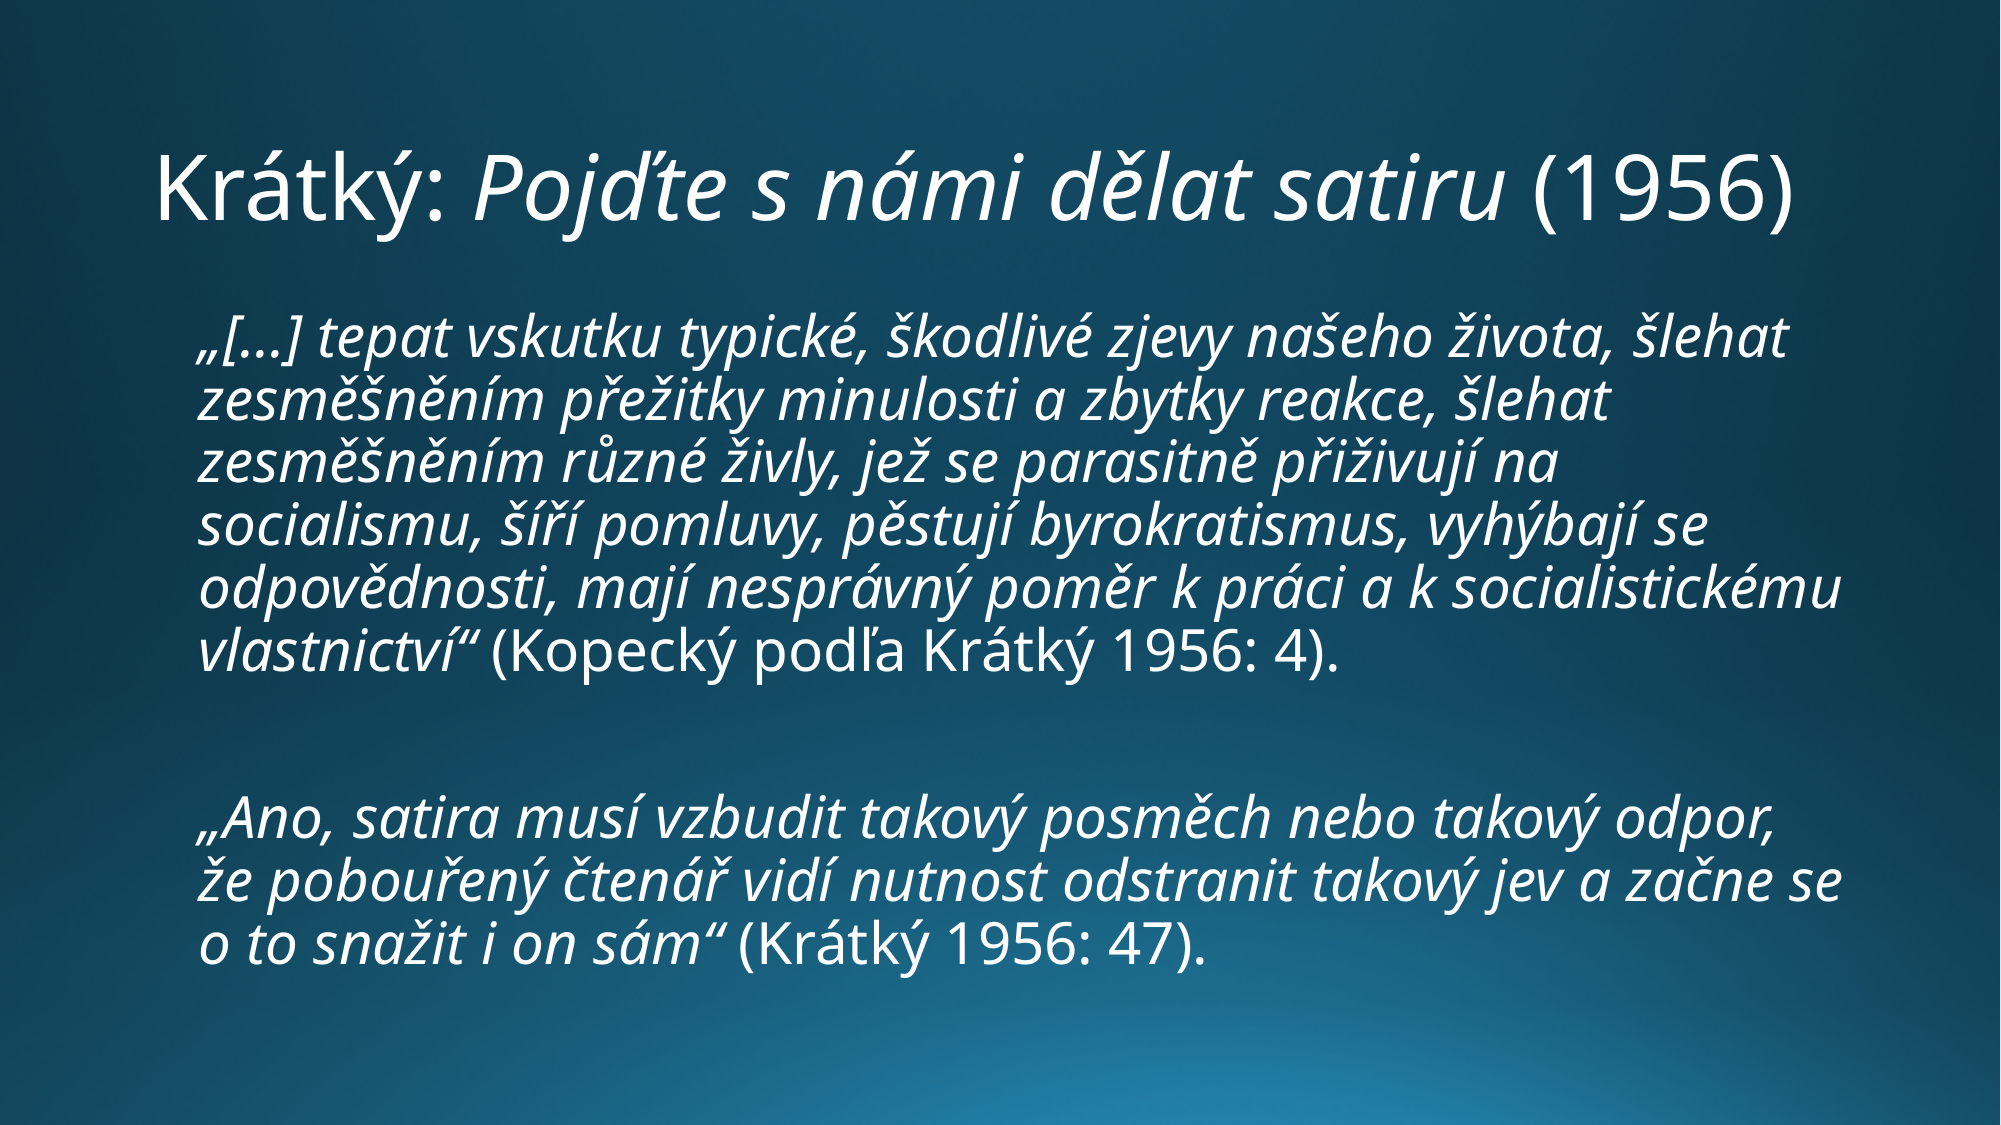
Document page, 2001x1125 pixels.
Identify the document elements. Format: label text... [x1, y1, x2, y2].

picture [0, 0, 2001, 1125]
list „[...] tepat vskutku typické, škodlivé zjevy našeho života, šlehat zesměšněním přežitky minulosti a zbytky reakce, šlehat zesměšněním různé živly, jež se parasitně přiživují na socialismu, šíří pomluvy, pěstují byrokratismus, vyhýbají se odpovědnosti, mají nesprávný poměr k práci a k socialistickému vlastnictví“ (Kopecký podľa Krátký 1956: 4). „Ano, satira musí vzbudit takový posměch nebo takový odpor, že pobouřený čtenář vidí nutnost odstranit takový jev a začne se o to snažit i on sám“ (Krátký 1956: 47). [183, 299, 1863, 1014]
title Krátký: Pojďte s námi dělat satiru (1956) [137, 125, 1863, 258]
